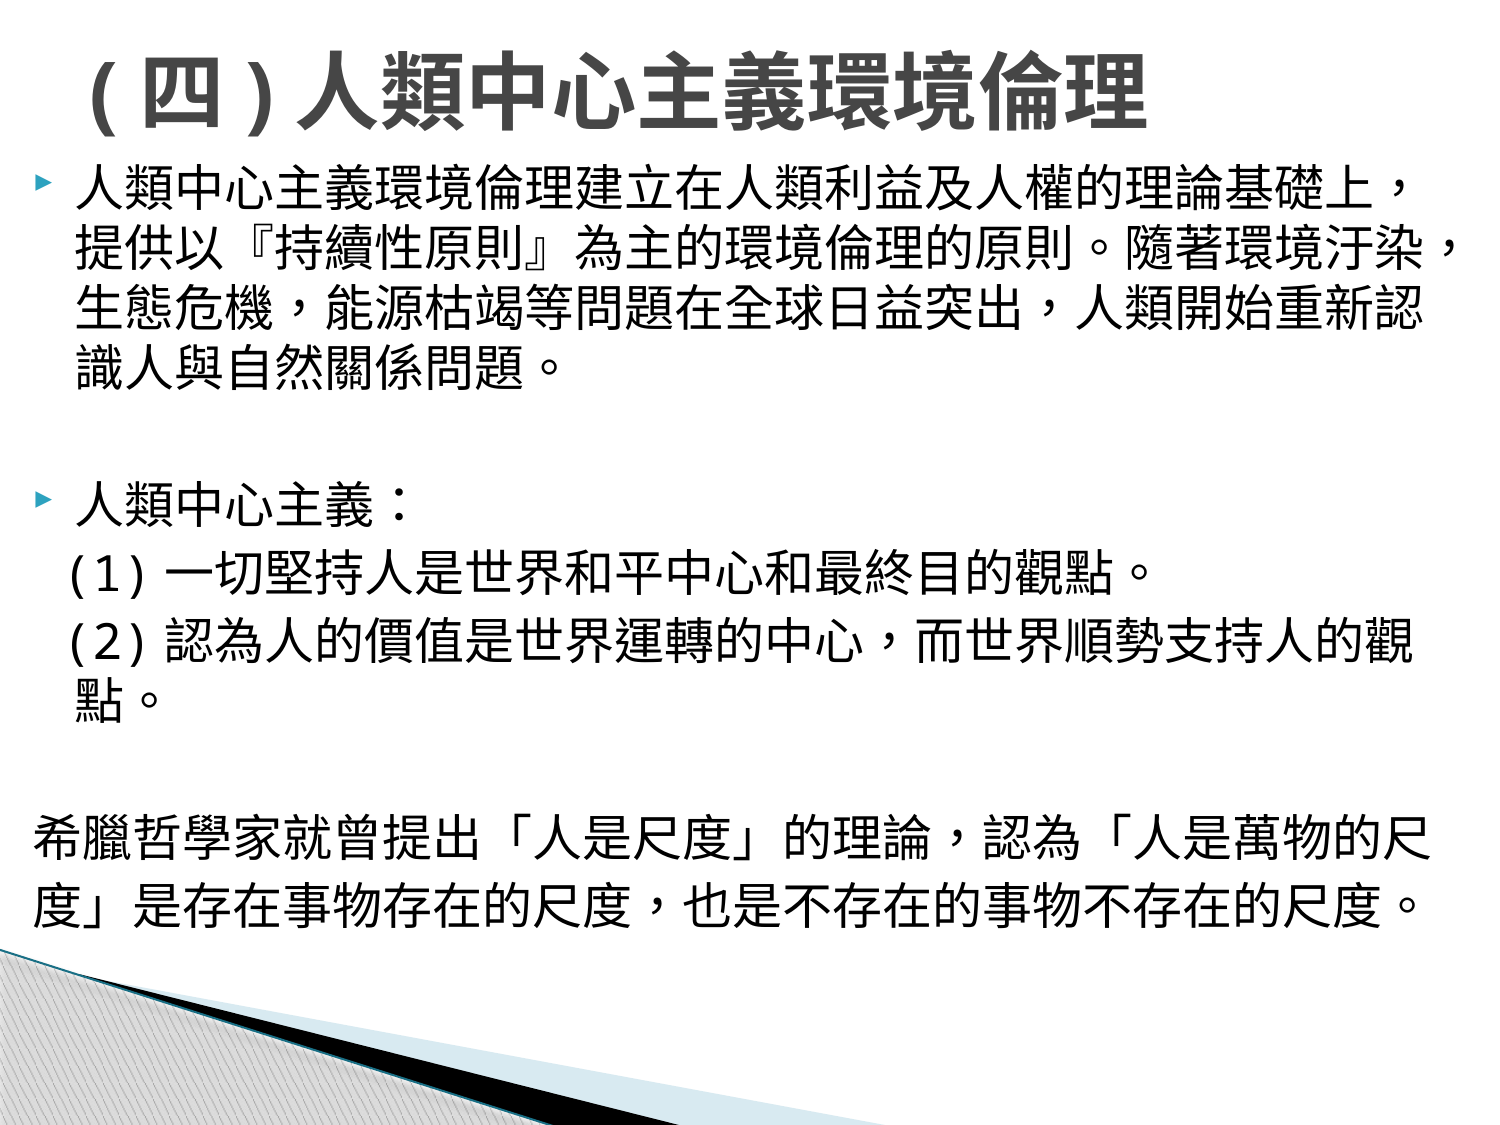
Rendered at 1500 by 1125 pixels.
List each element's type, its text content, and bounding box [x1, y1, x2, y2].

list 人類中心主義環境倫理建立在人類利益及人權的理論基礎上，提供以『持續性原則』為主的環境倫理的原則。隨著環境汙染，生態危機，能源枯竭等問題在全球日益突出，人類開始重新認識人與自然關係問題。 人類中心主義： (1)一切堅持人是世界和平中心和最終目的觀點。 (2)認為人的價值是世界運轉的中心，而世界順勢支持人的觀點。 希臘哲學家就曾提出「人是尺度」的理論，認為「人是萬物的尺 度」是存在事物存在的尺度，也是不存在的事物不存在的尺度。 [0, 149, 1471, 1071]
title (四)人類中心主義環境倫理 [75, 0, 1425, 183]
